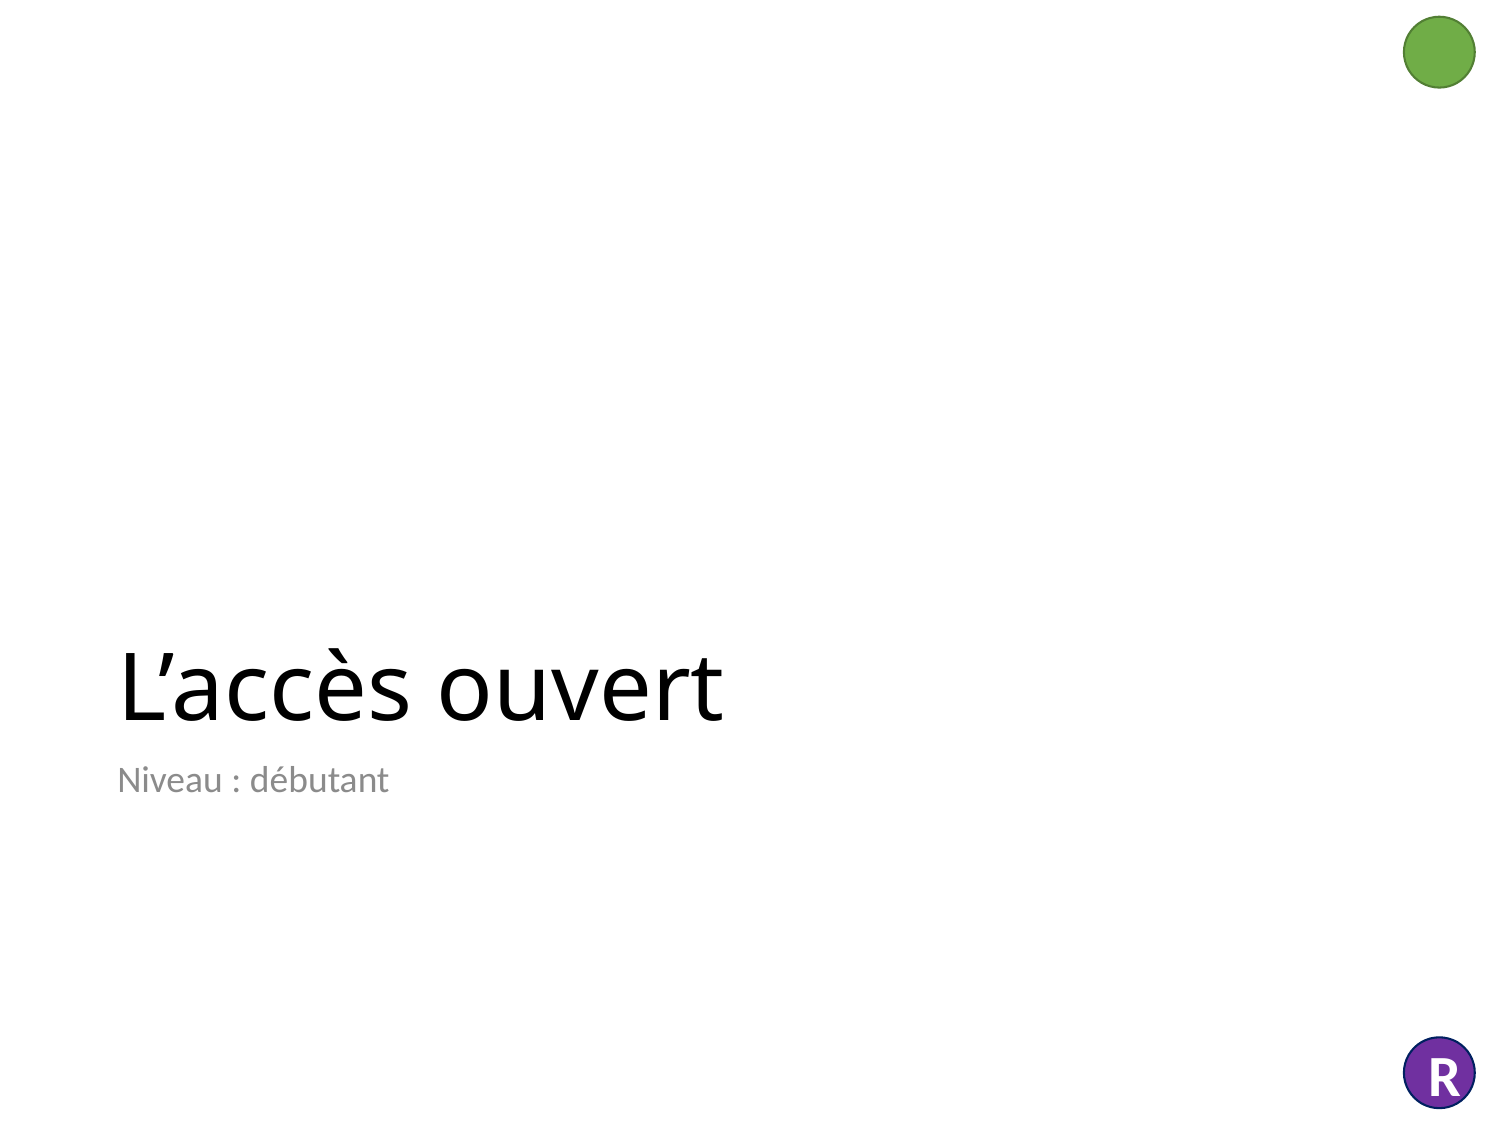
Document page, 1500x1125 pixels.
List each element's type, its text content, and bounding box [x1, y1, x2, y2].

list Niveau : débutant [102, 752, 1397, 999]
text_box [1402, 15, 1476, 89]
text_box R [1402, 1036, 1476, 1110]
title L’accès ouvert [102, 280, 1397, 749]
